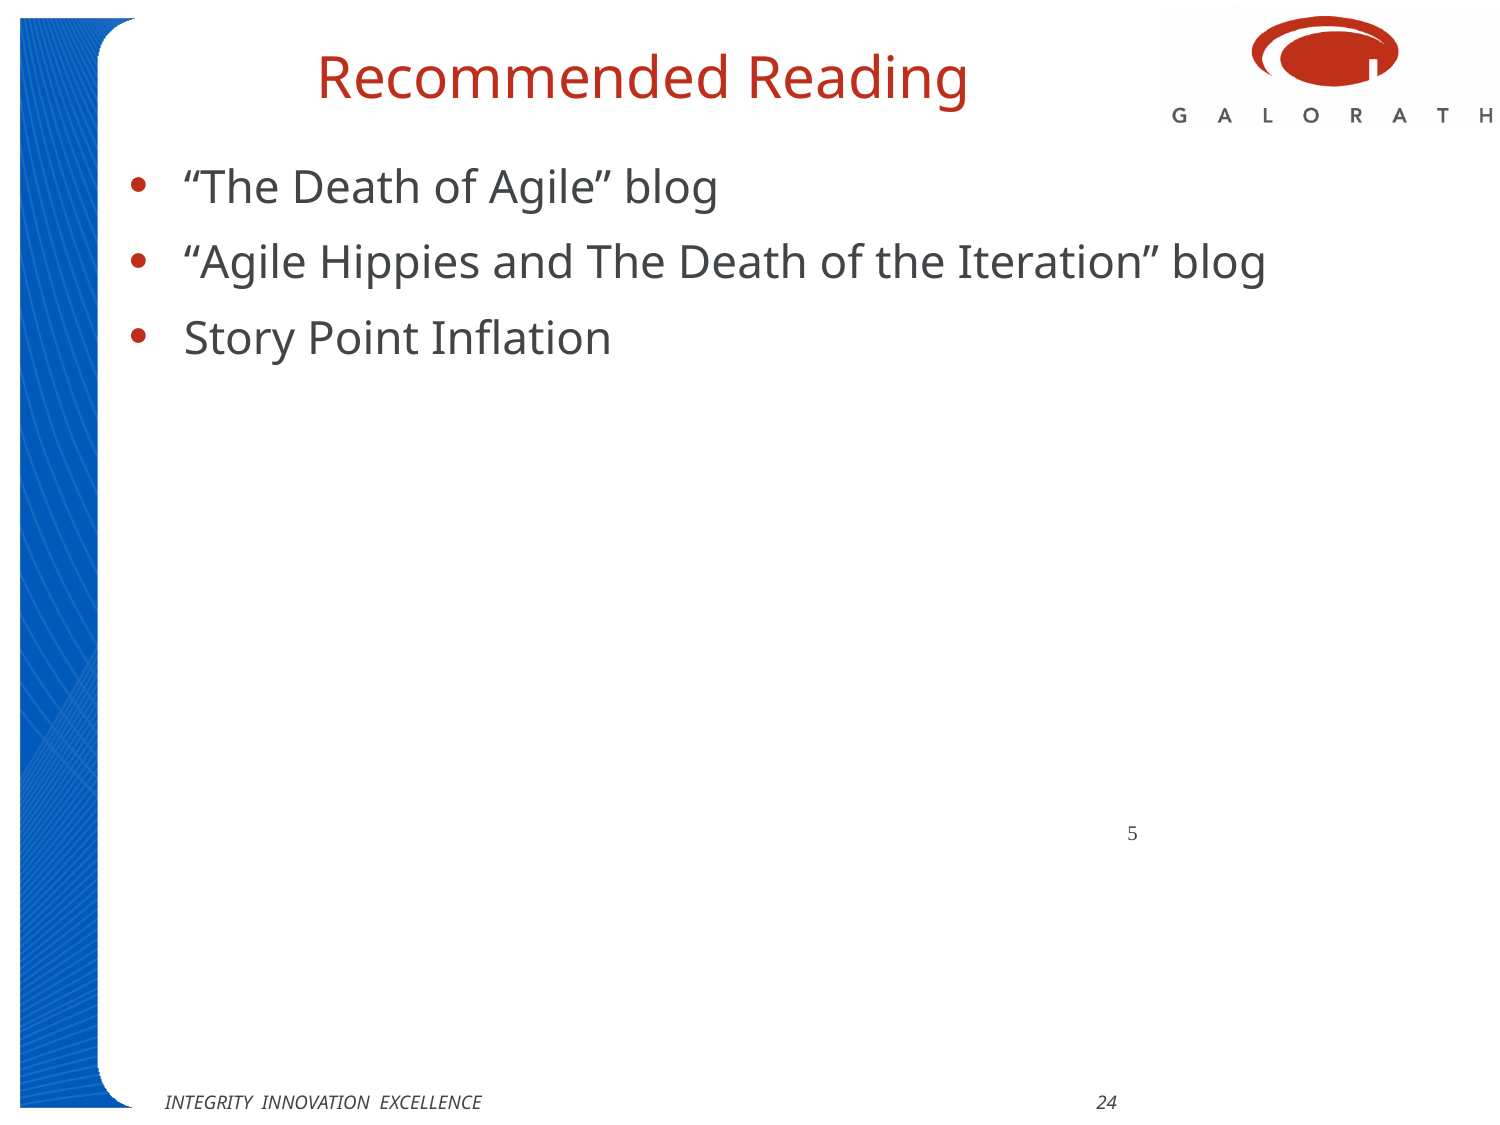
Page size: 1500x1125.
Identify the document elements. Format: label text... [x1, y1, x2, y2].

picture [1159, 5, 1500, 125]
title Recommended Reading [112, 24, 1175, 125]
picture [0, 0, 153, 1125]
list “The Death of Agile” blog “Agile Hippies and The Death of the Iteration” blog Story Point Inflation [112, 149, 1450, 1063]
text_box 5 [1112, 812, 1150, 853]
slide_number INTEGRITY INNOVATION EXCELLENCE 24 [149, 1077, 1451, 1125]
